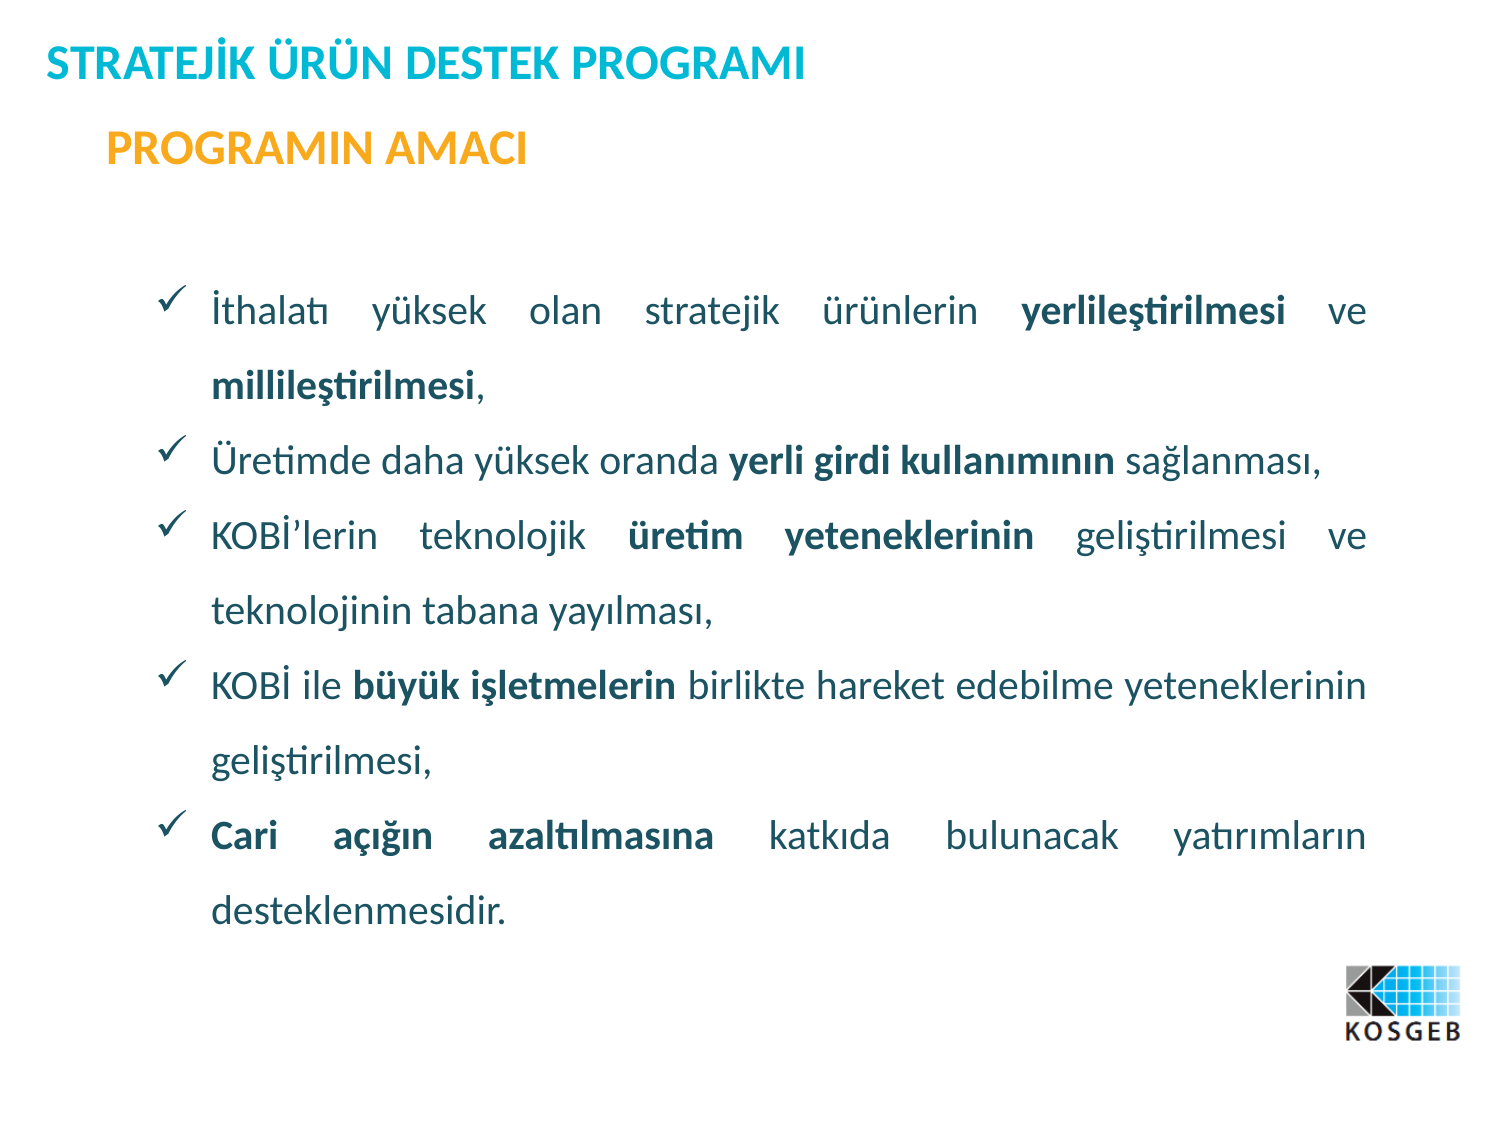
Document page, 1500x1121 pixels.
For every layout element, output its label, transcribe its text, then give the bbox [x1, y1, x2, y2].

text_box PROGRAMIN AMACI [91, 107, 824, 183]
text_box STRATEJİK ÜRÜN DESTEK PROGRAMI [32, 0, 1382, 119]
picture [1344, 961, 1464, 1046]
text_box İthalatı yüksek olan stratejik ürünlerin yerlileştirilmesi ve millileştirilmesi, Üretimde daha yüksek oranda yerli girdi kullanımının sağlanması, KOBİ’lerin teknolojik üretim yeteneklerinin geliştirilmesi ve teknolojinin tabana yayılması, KOBİ ile büyük işletmelerin birlikte hareket edebilme yeteneklerinin geliştirilmesi, Cari açığın azaltılmasına katkıda bulunacak yatırımların desteklenmesidir. [140, 250, 1383, 941]
